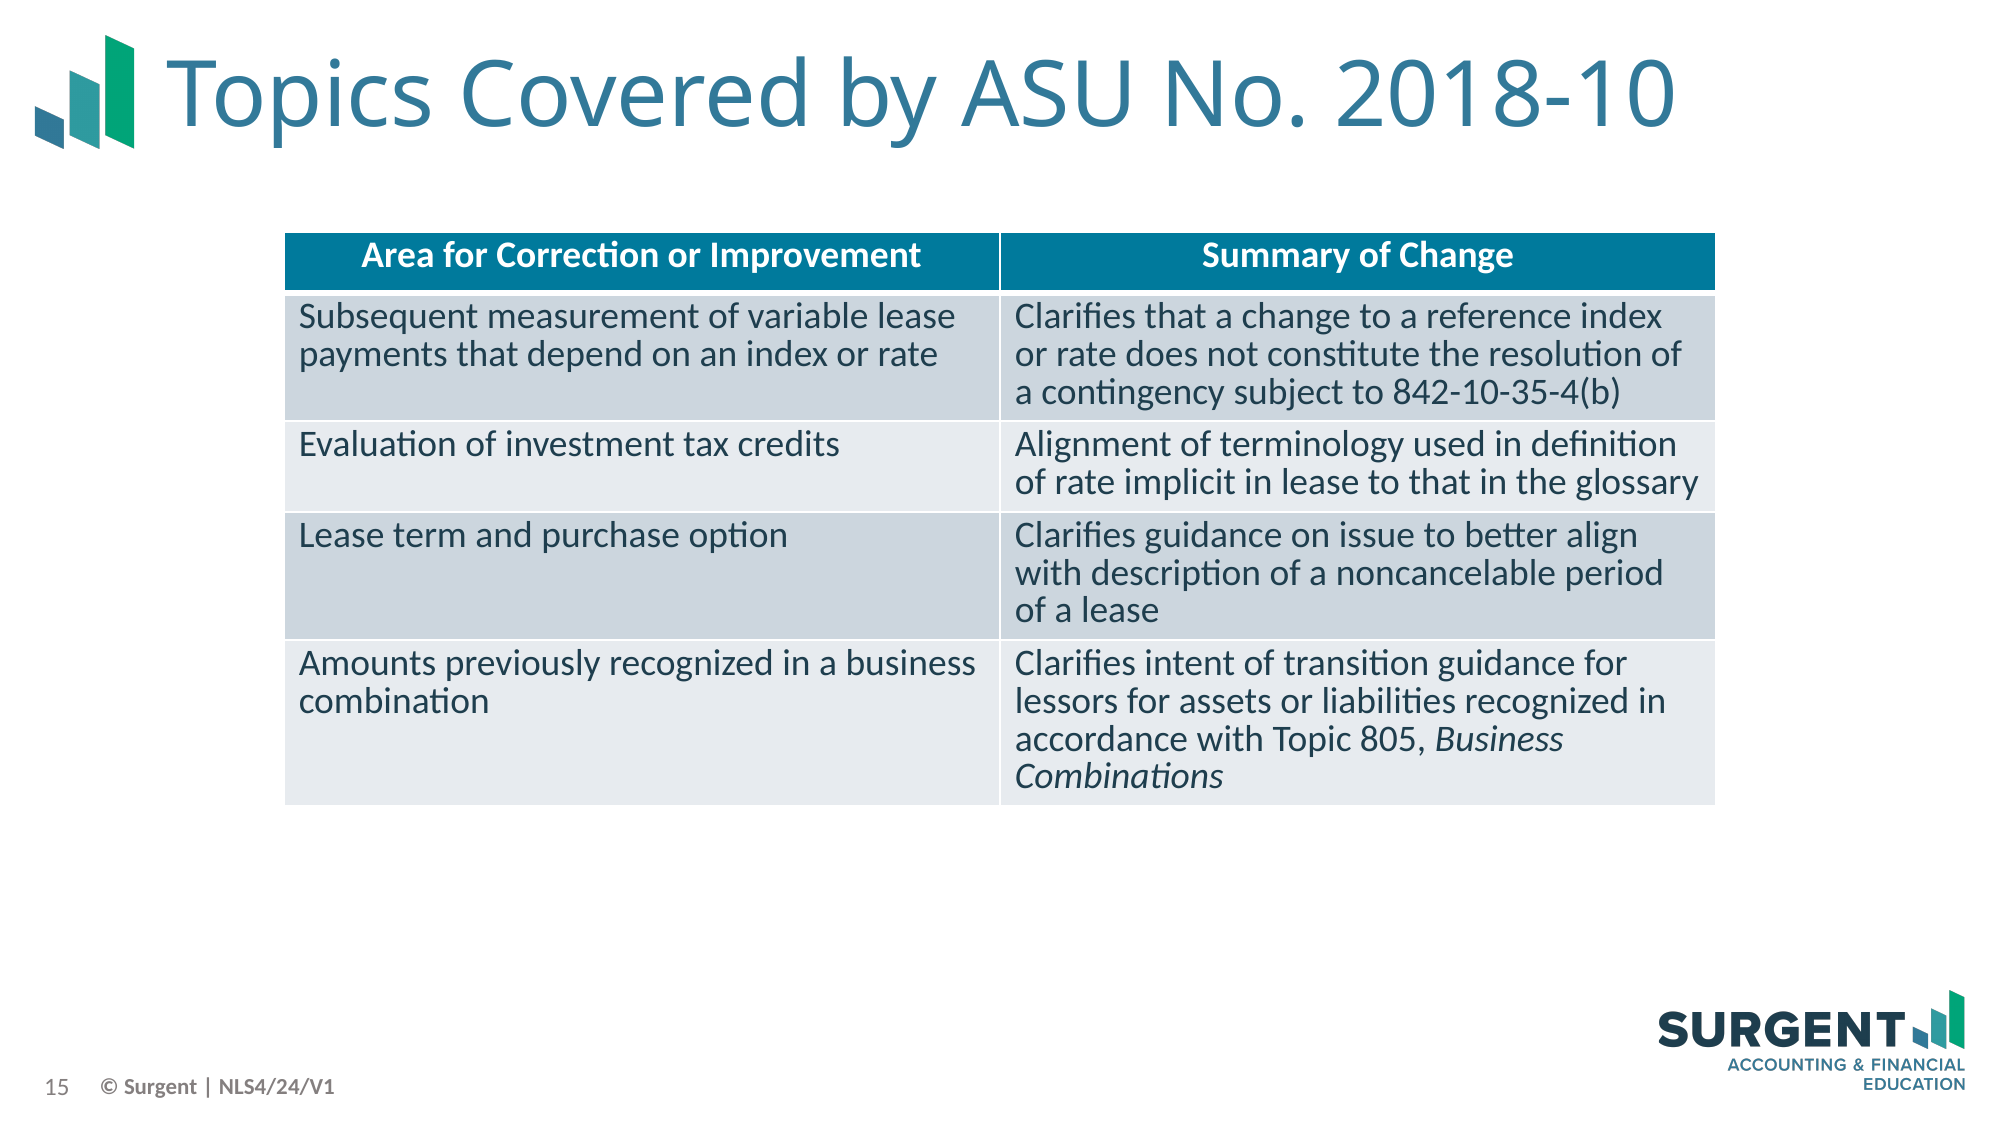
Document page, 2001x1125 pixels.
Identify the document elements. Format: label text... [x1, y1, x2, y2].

slide_number 15 [0, 1055, 85, 1115]
table_cell Subsequent measurement of variable lease payments that depend on an index or rate [285, 296, 999, 420]
table_cell Clarifies that a change to a reference index or rate does not constitute the resolution of a contingency subject to 842-10-35-4(b) [1001, 296, 1715, 420]
table_cell Lease term and purchase option [285, 513, 999, 639]
table_cell Alignment of terminology used in definition of rate implicit in lease to that in the glossary [1001, 422, 1715, 511]
table_header Area for Correction or Improvement [285, 233, 999, 290]
table_header Summary of Change [1001, 233, 1715, 290]
title Topics Covered by ASU No. 2018-10 [151, 55, 1915, 149]
table_cell Clarifies guidance on issue to better align with description of a noncancelable period of a lease [1001, 513, 1715, 639]
table_cell Evaluation of investment tax credits [285, 422, 999, 511]
footer © Surgent | NLS4/24/V1 [85, 1055, 401, 1115]
table_cell Clarifies intent of transition guidance for lessors for assets or liabilities recognized in accordance with Topic 805, Business Combinations [1001, 641, 1715, 805]
table_cell Amounts previously recognized in a business combination [285, 641, 999, 805]
